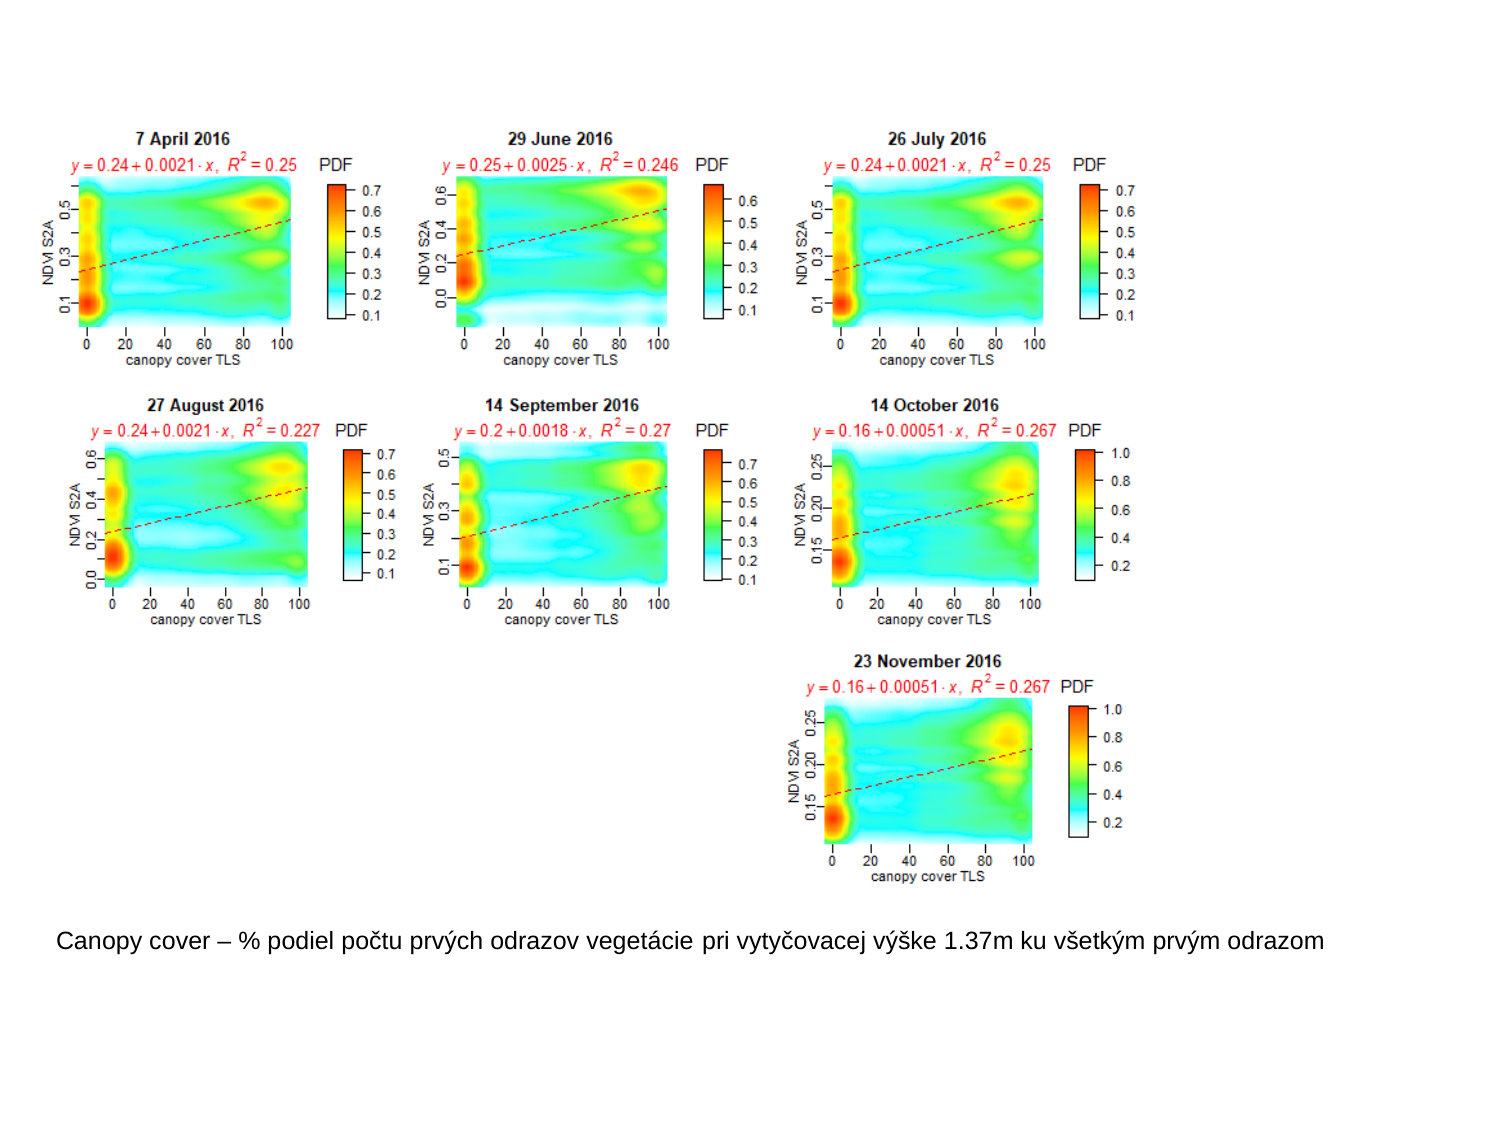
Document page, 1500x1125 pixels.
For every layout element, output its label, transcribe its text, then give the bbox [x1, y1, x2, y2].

text_box Canopy cover – % podiel počtu prvých odrazov vegetácie pri vytyčovacej výške 1.37m ku všetkým prvým odrazom [41, 916, 1465, 992]
picture [13, 110, 1144, 894]
